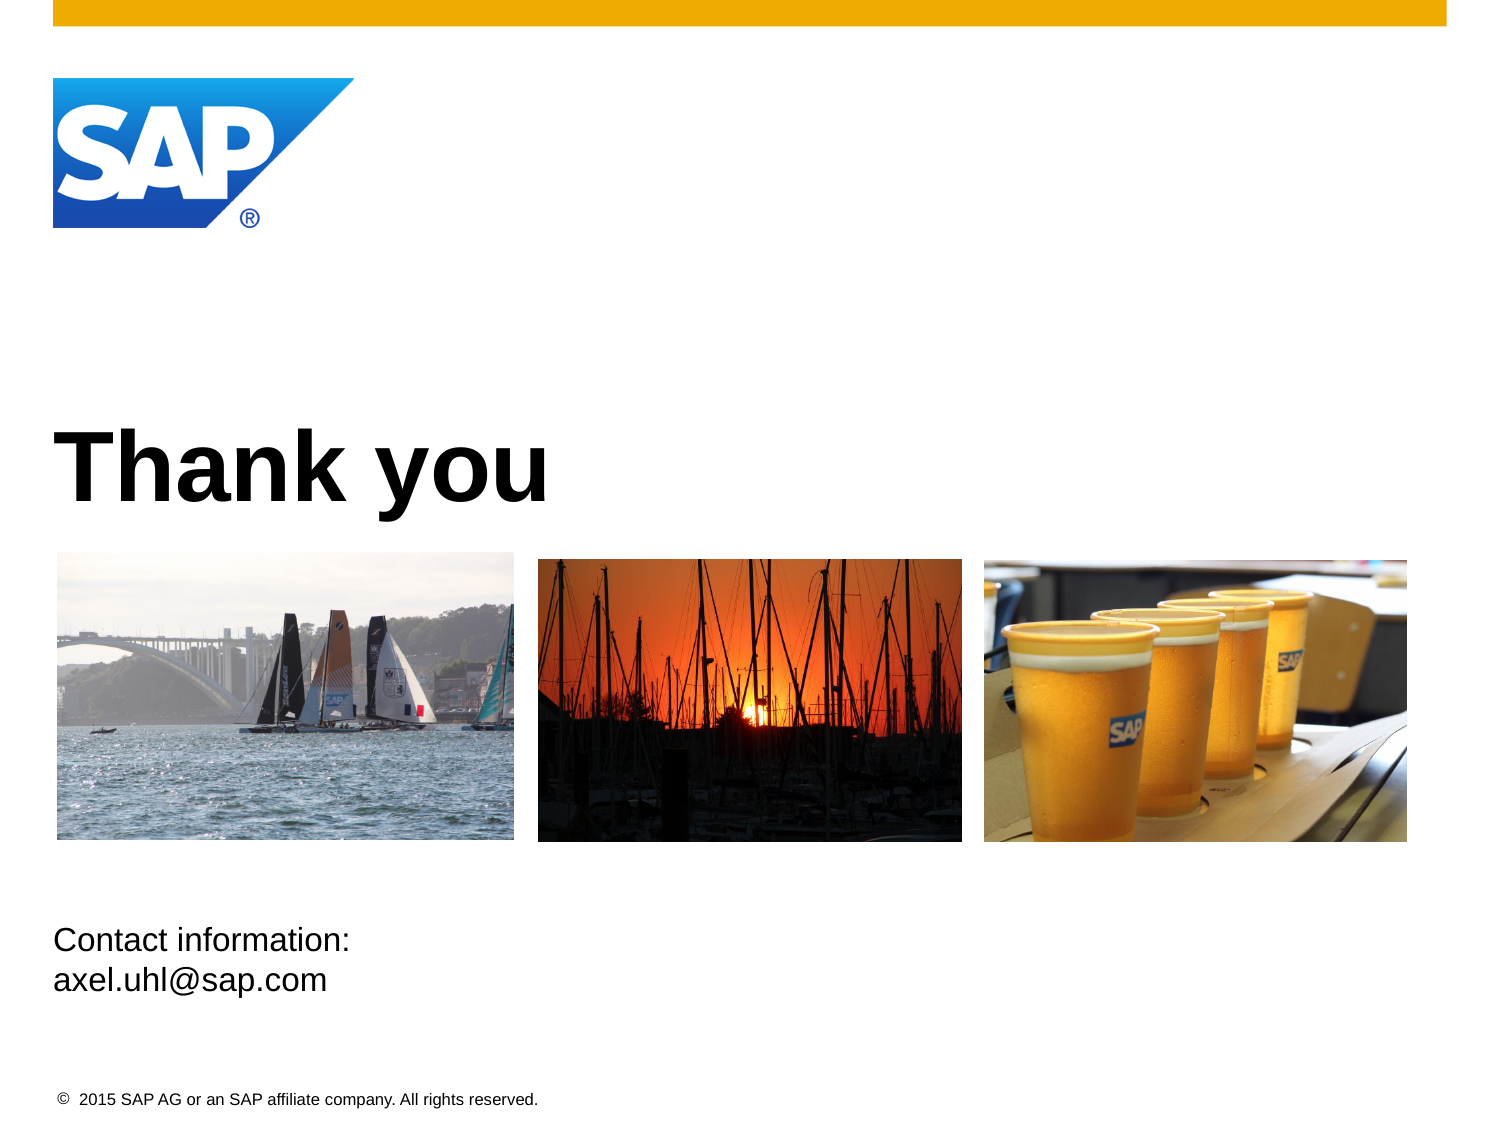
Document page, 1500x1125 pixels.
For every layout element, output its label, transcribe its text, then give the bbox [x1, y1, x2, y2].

picture [56, 552, 514, 840]
picture [53, 78, 354, 228]
picture [537, 559, 962, 842]
list Contact information: axel.uhl@sap.com [53, 755, 1447, 998]
title Thank you [53, 400, 1447, 523]
picture [984, 559, 1407, 842]
